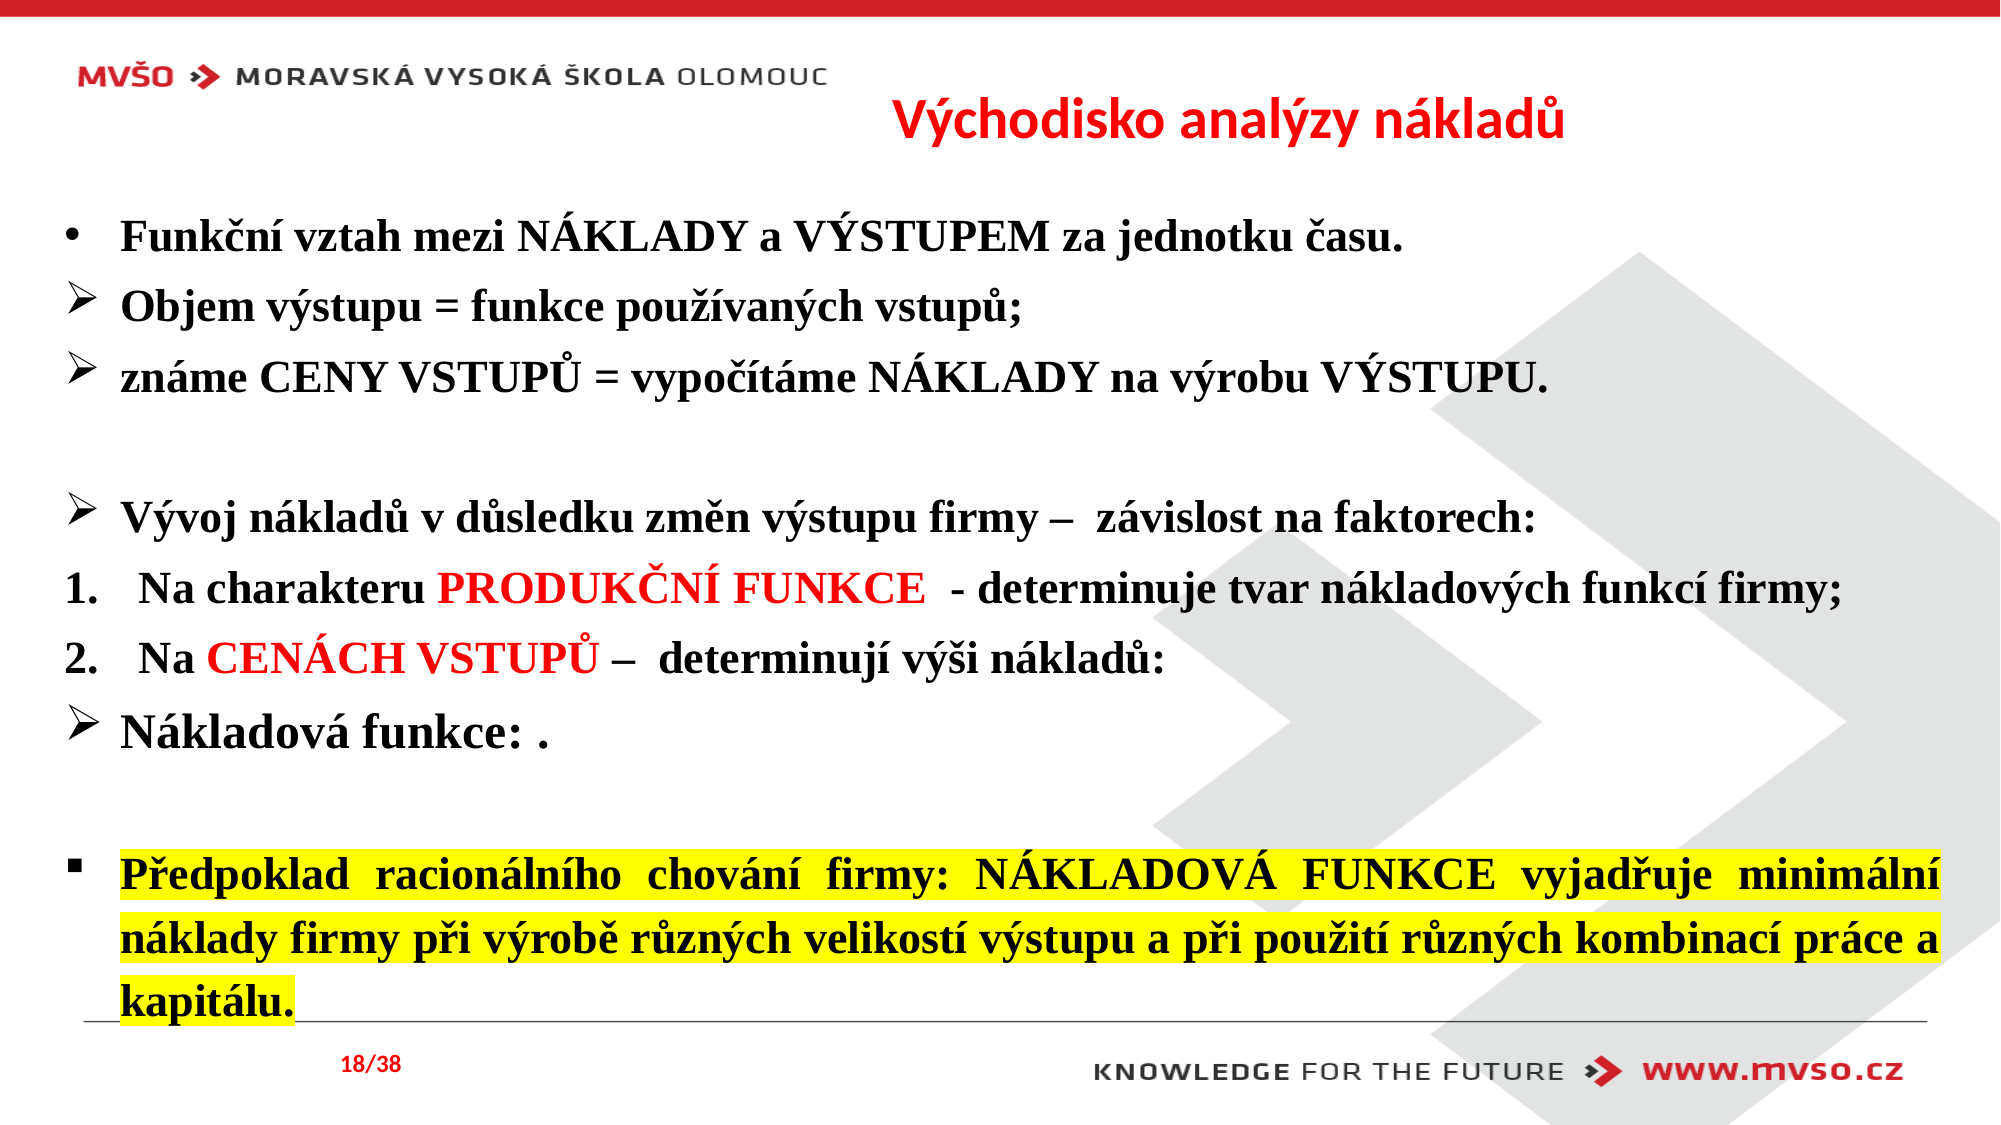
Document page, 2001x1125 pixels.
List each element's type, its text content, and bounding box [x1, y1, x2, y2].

text_box 18/38 [324, 1040, 463, 1085]
title Východisko analýzy nákladů [517, 63, 1956, 168]
picture [0, 0, 2001, 1125]
